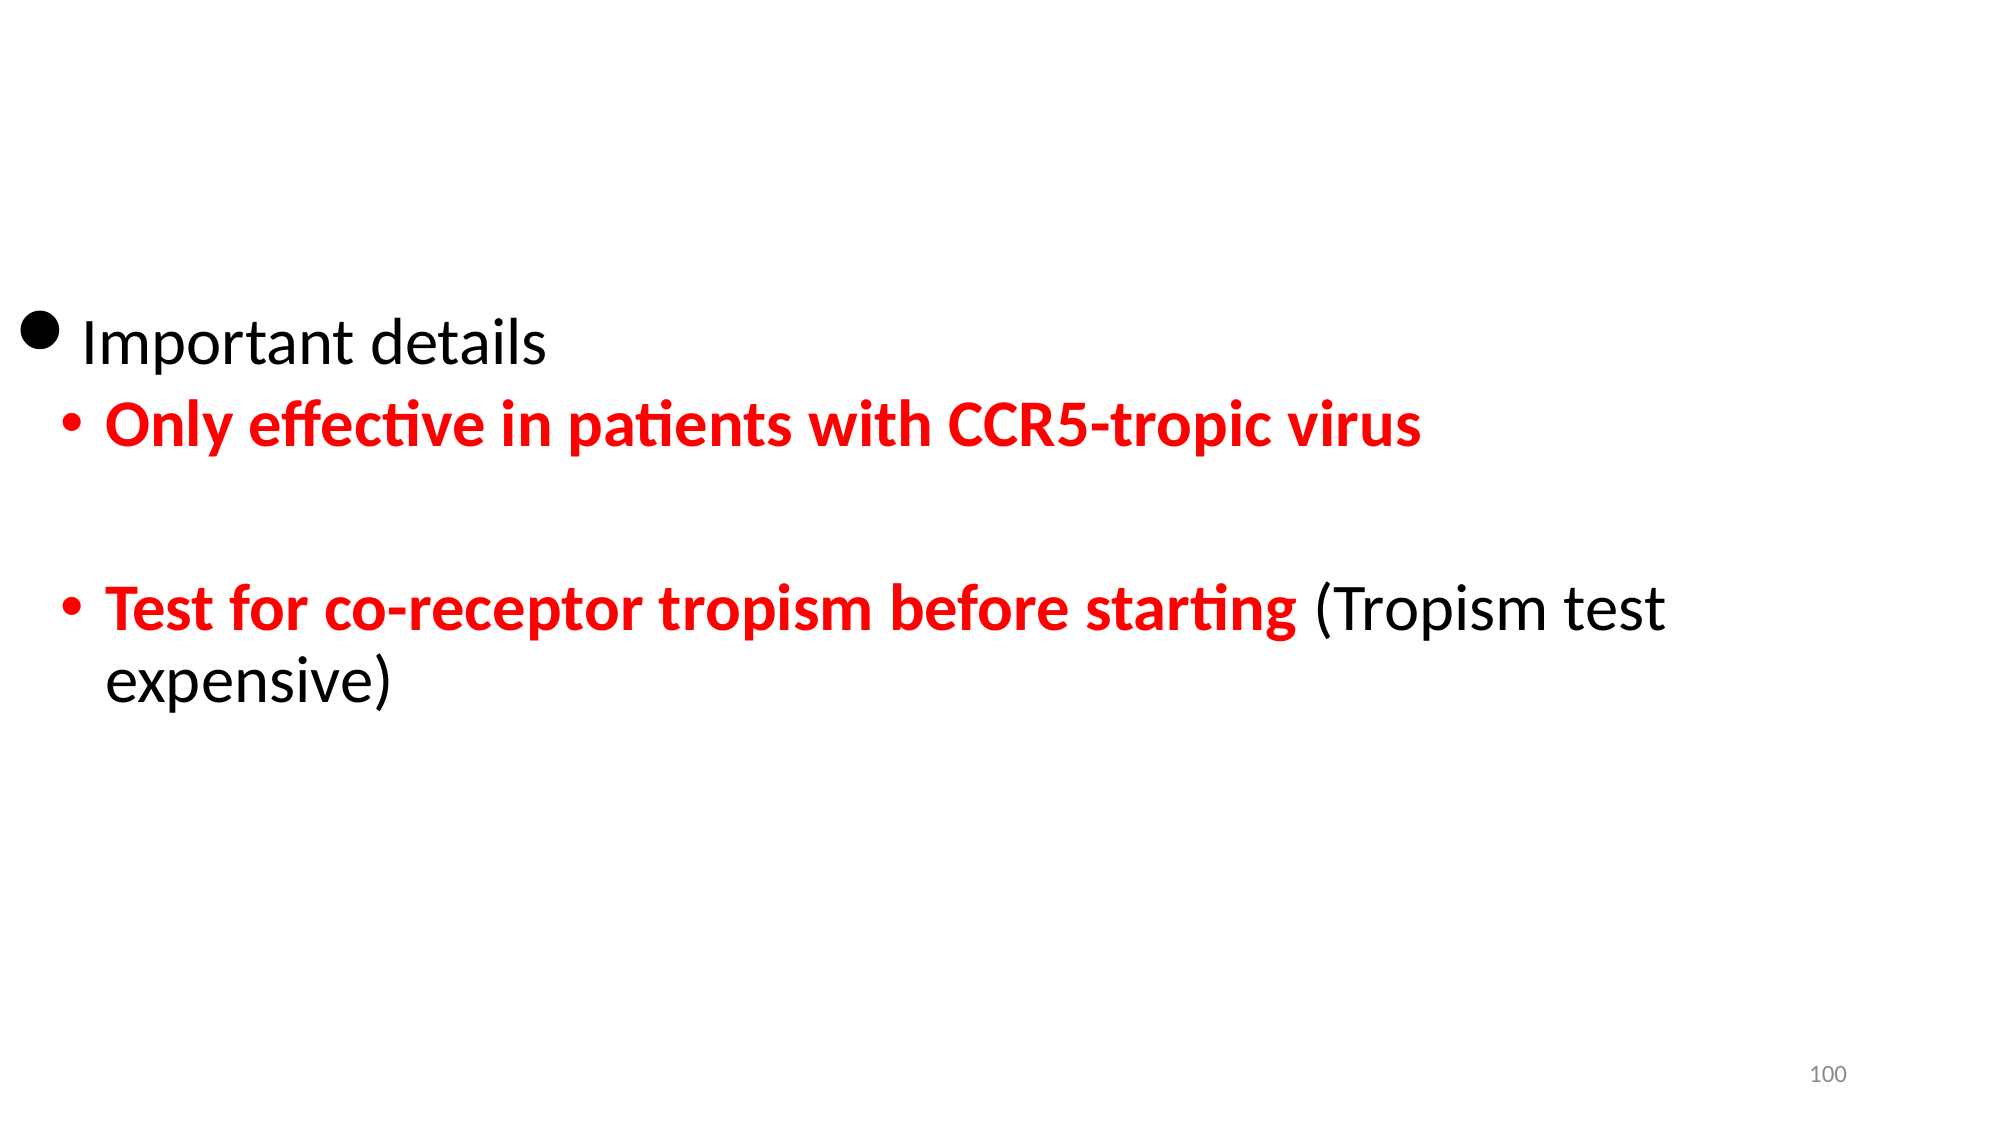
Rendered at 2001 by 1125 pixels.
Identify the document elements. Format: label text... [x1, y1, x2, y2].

list Important details Only effective in patients with CCR5-tropic virus Test for co-receptor tropism before starting (Tropism test expensive) [0, 299, 1725, 1014]
slide_number 100 [1412, 1042, 1863, 1103]
